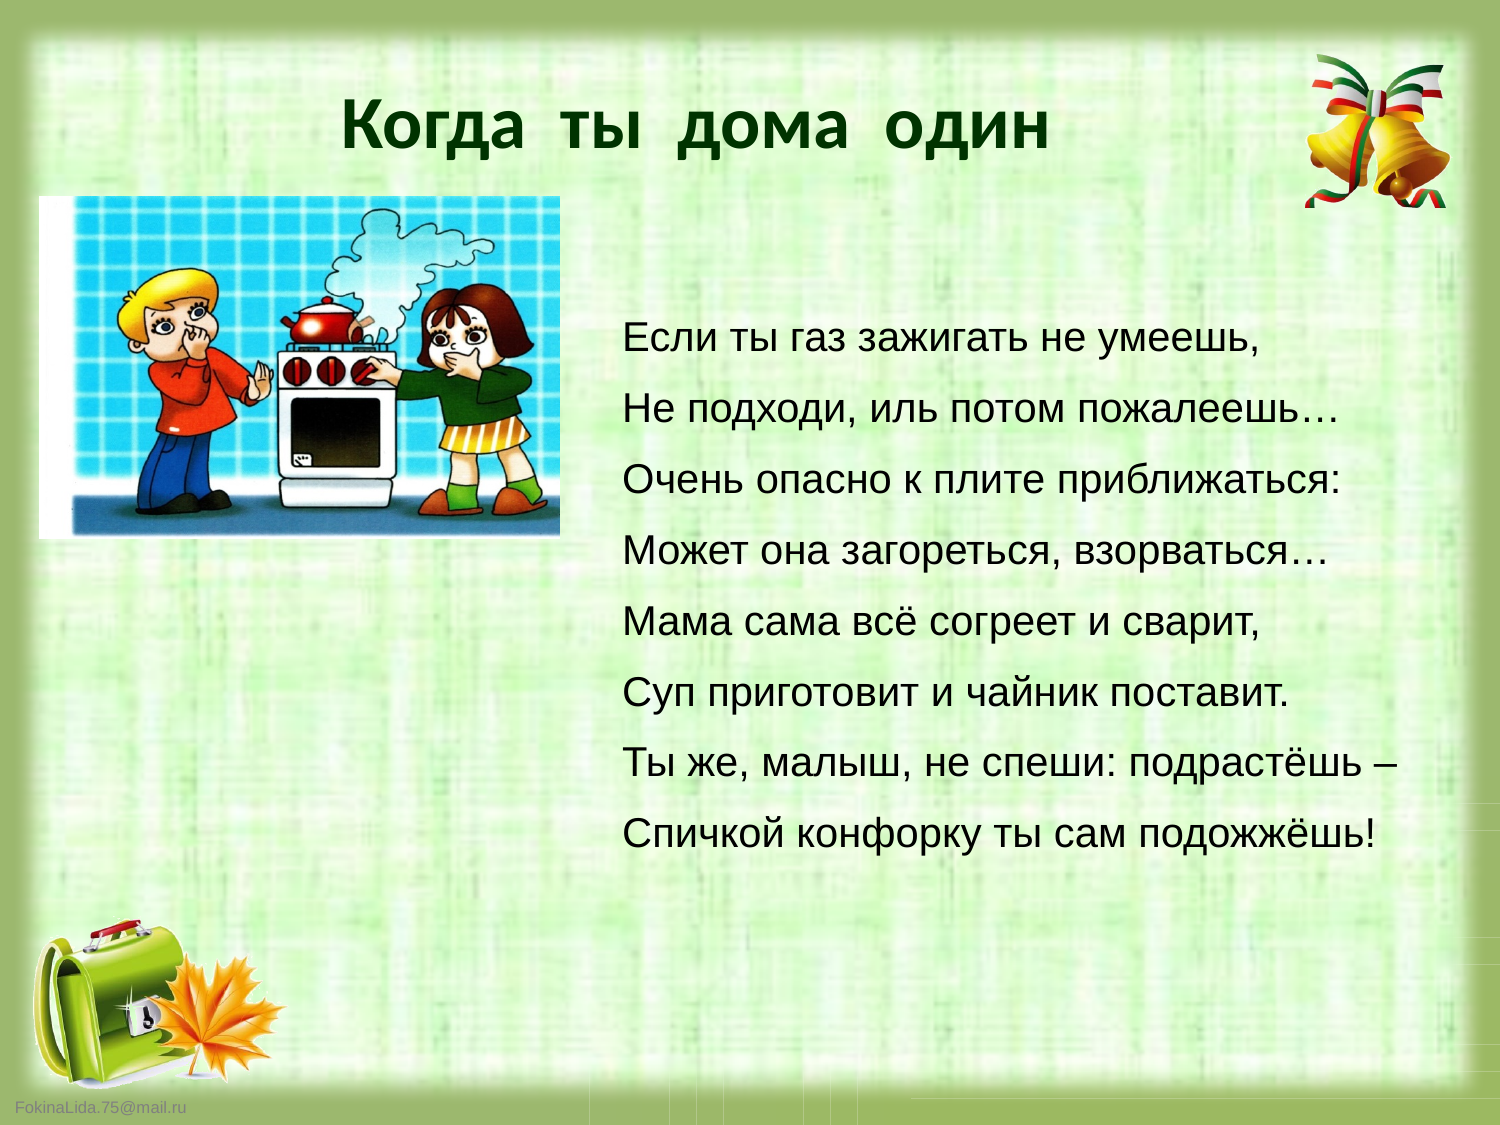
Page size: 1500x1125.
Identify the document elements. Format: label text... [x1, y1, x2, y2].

text_box Когда ты дома один [265, 66, 1128, 172]
picture [29, 49, 1456, 1096]
text_box Если ты газ зажигать не умеешь, Не подходи, иль потом пожалеешь… Очень опасно к плите приближаться: Может она загореться, взорваться… Мама сама всё согреет и сварит, Суп приготовит и чайник поставит. Ты же, малыш, не спеши: подрастёшь – Спичкой конфорку ты сам подожжёшь! [607, 302, 1429, 864]
